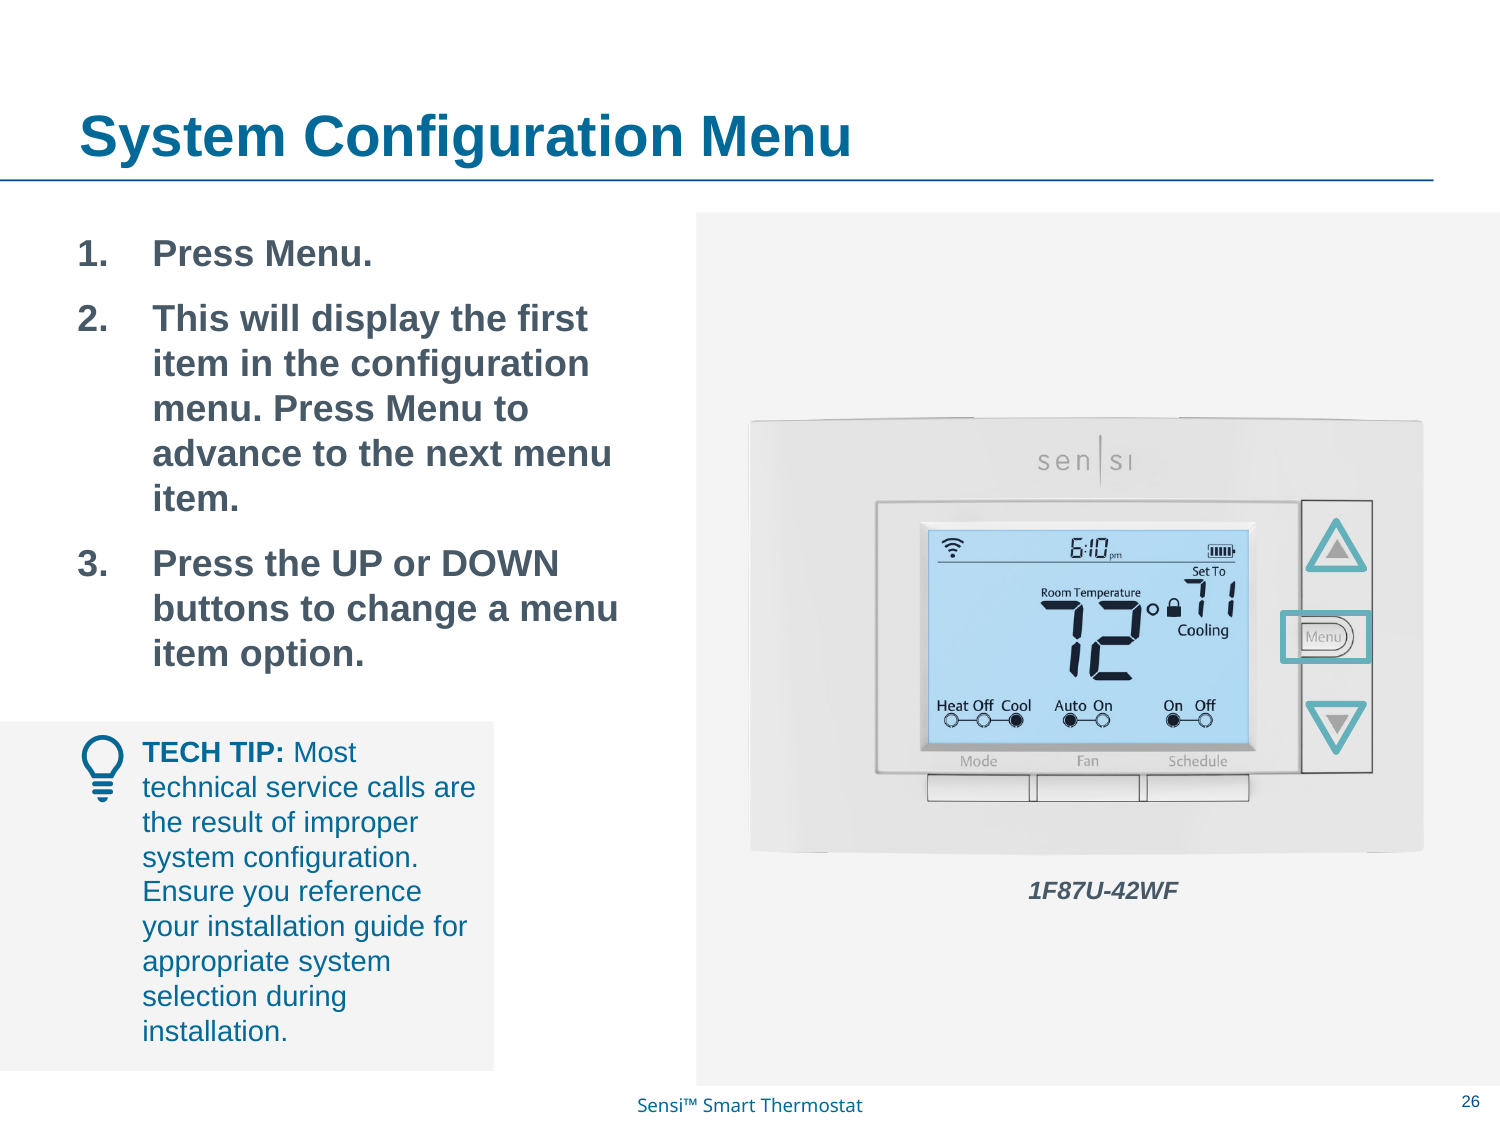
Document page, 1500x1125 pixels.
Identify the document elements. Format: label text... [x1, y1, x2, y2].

text_box 1F87U-42WF [1013, 876, 1194, 912]
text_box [0, 721, 494, 1072]
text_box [733, 405, 1438, 868]
text_box [696, 212, 1500, 1086]
title System Configuration Menu [64, 20, 1436, 177]
text_box Press Menu. This will display the first item in the configuration menu. Press Menu to advance to the next menu item. Press the UP or DOWN buttons to change a menu item option. [62, 221, 678, 682]
